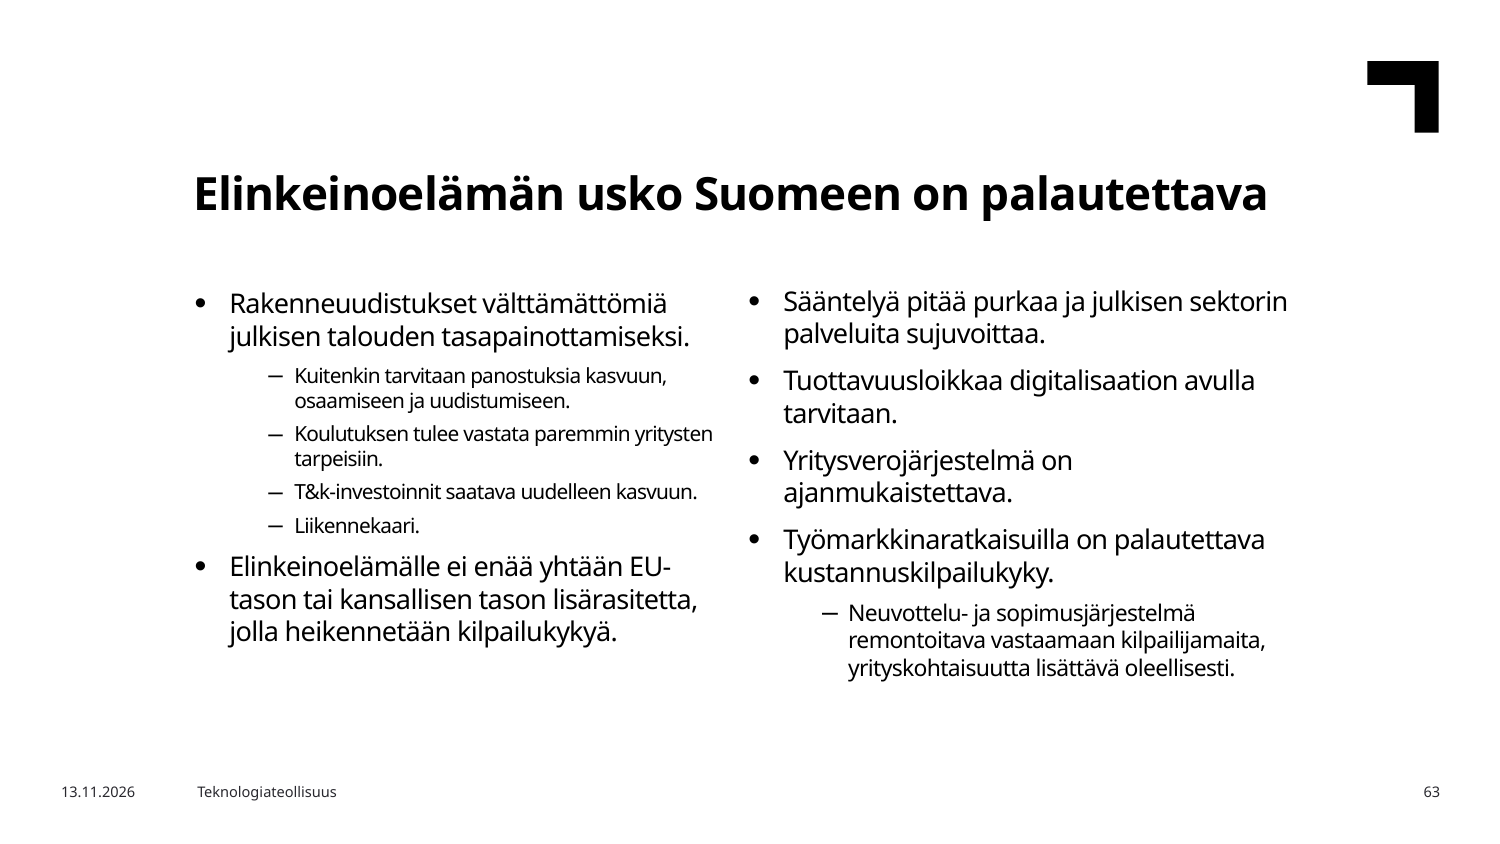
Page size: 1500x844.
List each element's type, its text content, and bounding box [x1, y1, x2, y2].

list Rakenneuudistukset välttämättömiä julkisen talouden tasapainottamiseksi. Kuitenkin tarvitaan panostuksia kasvuun, osaamiseen ja uudistumiseen. Koulutuksen tulee vastata paremmin yritysten tarpeisiin. T&k-investoinnit saatava uudelleen kasvuun. Liikennekaari. Elinkeinoelämälle ei enää yhtään EU-tason tai kansallisen tason lisärasitetta, jolla heikennetään kilpailukykyä. [175, 279, 750, 755]
list Sääntelyä pitää purkaa ja julkisen sektorin palveluita sujuvoittaa. Tuottavuusloikkaa digitalisaation avulla tarvitaan. Yritysverojärjestelmä on ajanmukaistettava. Työmarkkinaratkaisuilla on palautettava kustannuskilpailukyky. Neuvottelu- ja sopimusjärjestelmä remontoitava vastaamaan kilpailijamaita, yrityskohtaisuutta lisättävä oleellisesti. [729, 276, 1304, 752]
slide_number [46, 775, 182, 803]
list Elinkeinoelämän usko Suomeen on palautettava [175, 156, 1353, 217]
footer Teknologiateollisuus [182, 775, 395, 803]
slide_number 63 [1313, 775, 1456, 803]
